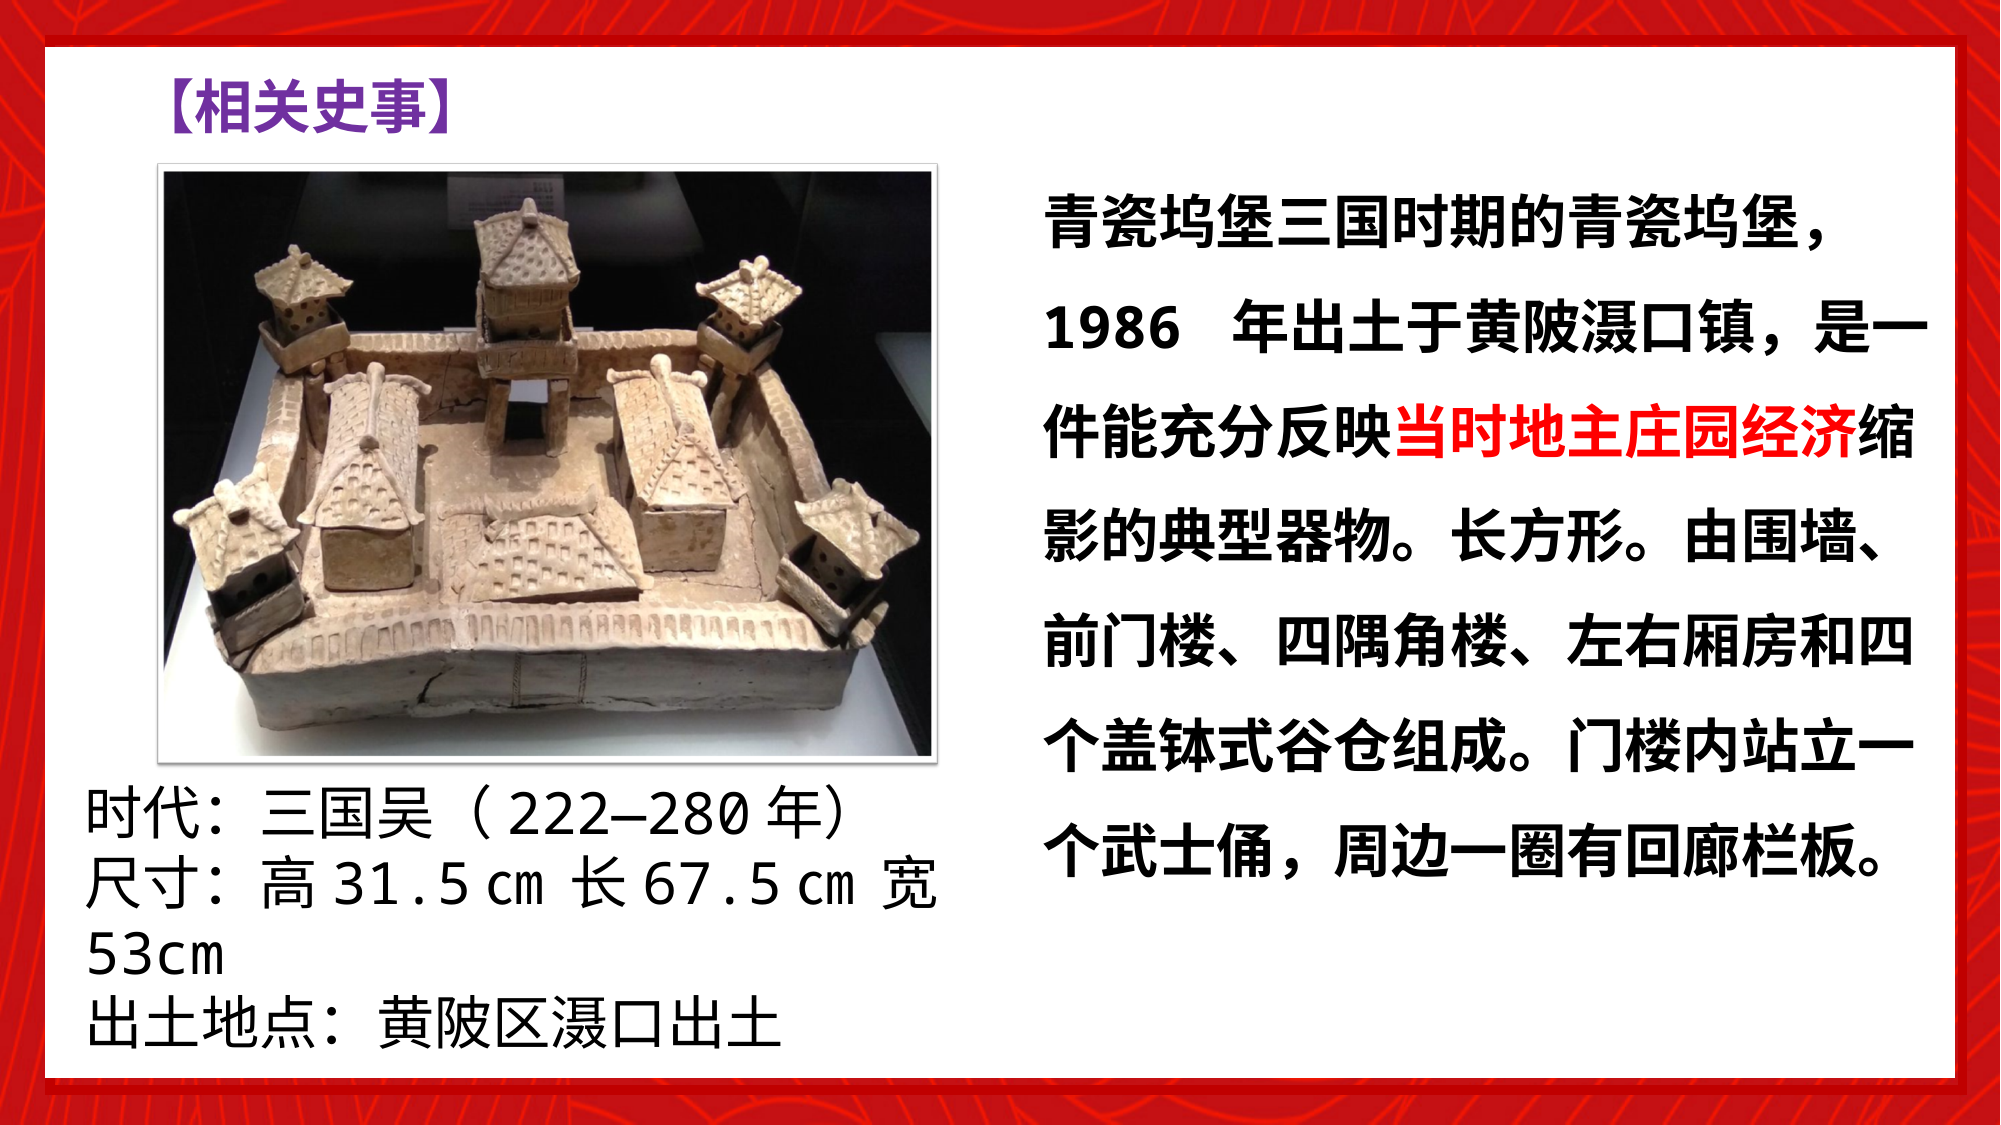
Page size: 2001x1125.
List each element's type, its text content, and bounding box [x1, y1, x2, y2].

picture [0, 0, 2000, 1125]
text_box 青瓷坞堡三国时期的青瓷坞堡， 1986 年出土于黄陂滠口镇，是一件能充分反映当时地主庄园经济缩影的典型器物。长方形。由围墙、前门楼、四隅角楼、左右厢房和四个盖钵式谷仓组成。门楼内站立一个武士俑，周边一圈有回廊栏板。 [1027, 142, 1963, 937]
text_box 时代：三国吴（222—280年） 尺寸：高31.5㎝ 长67.5㎝ 宽53cm 出土地点：黄陂区滠口出土 [69, 769, 1065, 1109]
text_box 【相关史事】 [121, 63, 502, 148]
